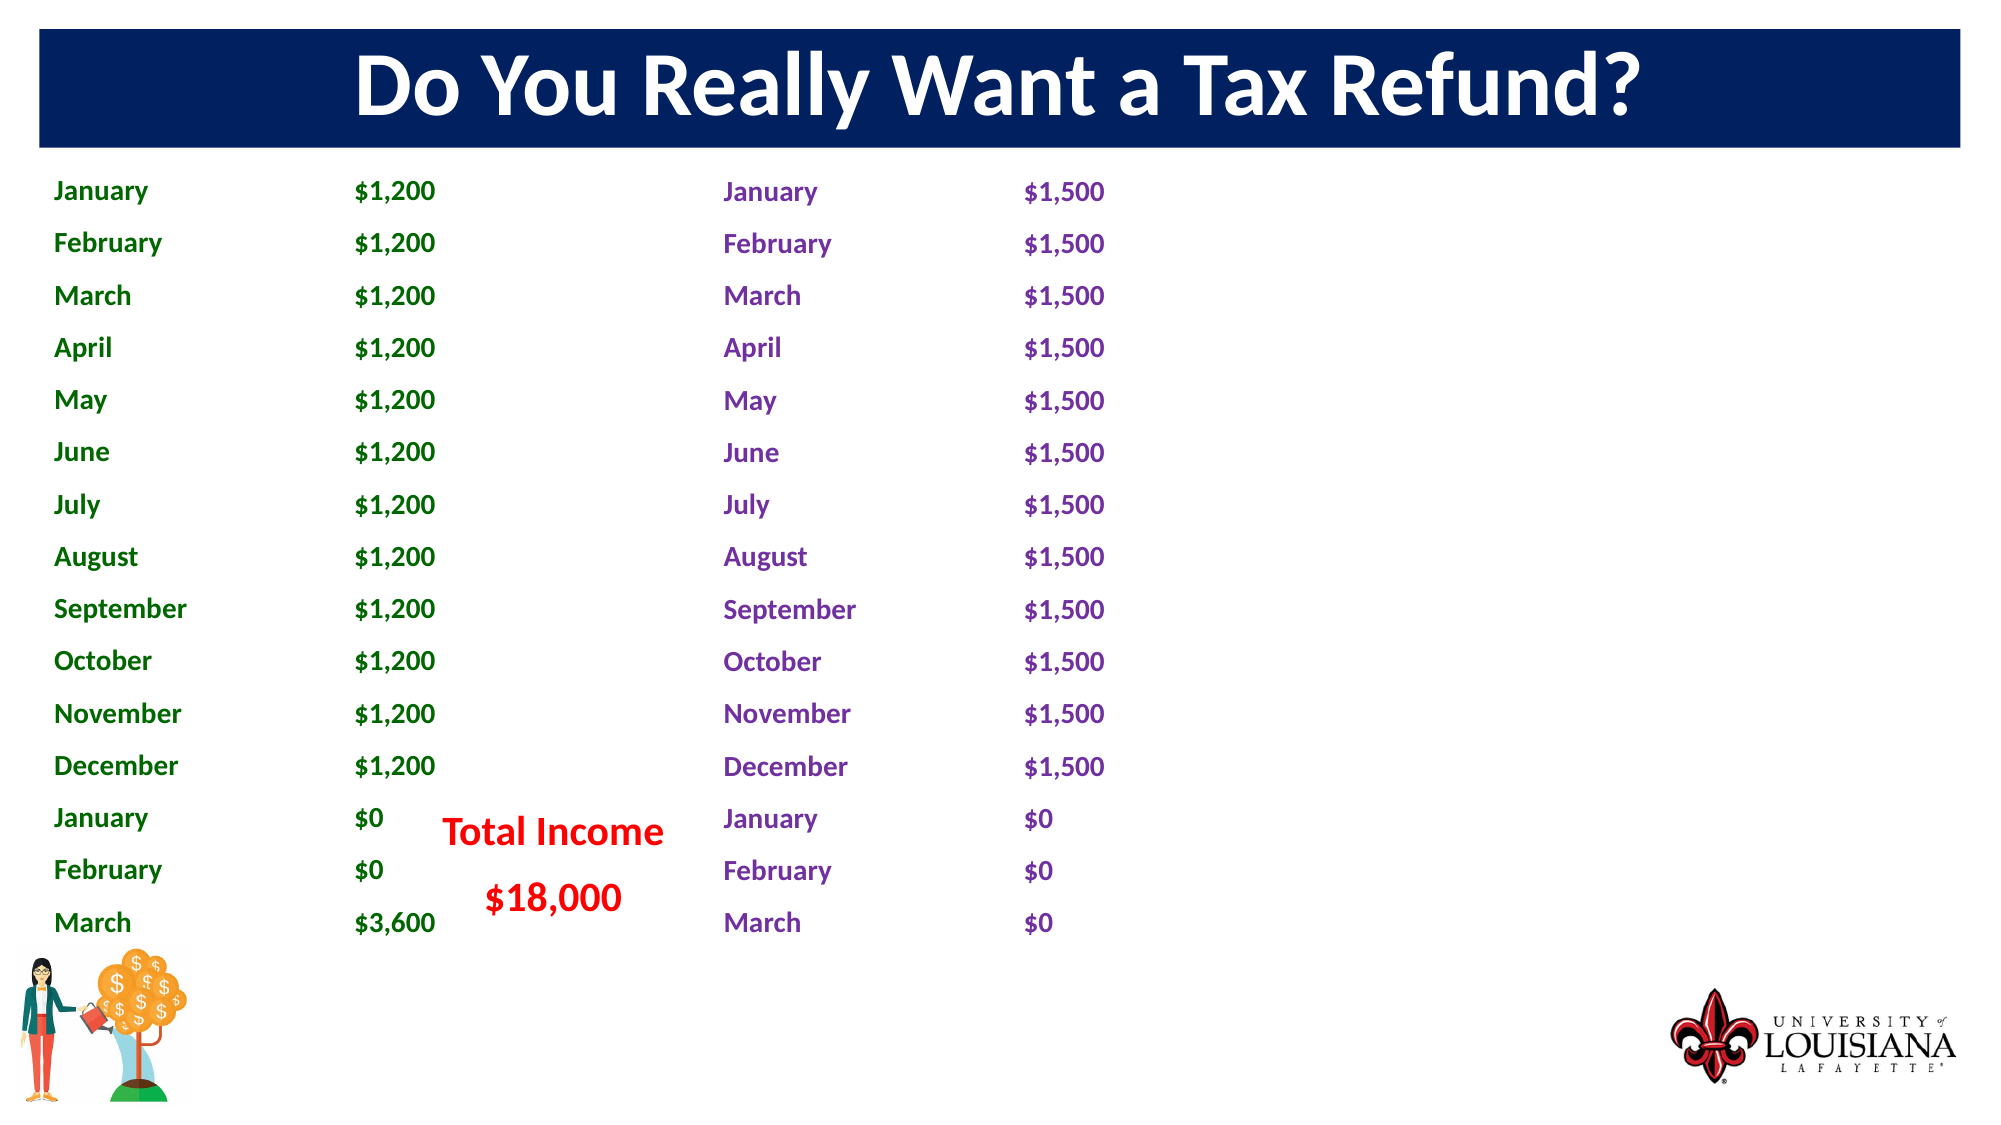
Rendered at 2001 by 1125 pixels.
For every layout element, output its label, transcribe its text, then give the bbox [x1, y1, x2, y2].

picture [1657, 977, 1982, 1091]
text_box Total Income $18,000 [392, 802, 715, 957]
text_box January $1,500 February $1,500 March $1,500 April $1,500 May $1,500 June $1,500 July $1,500 August $1,500 September $1,500 October $1,500 November $1,500 December $1,500 January $0 February $0 March $0 [708, 168, 1249, 1097]
text_box Do You Really Want a Tax Refund? [39, 29, 1961, 148]
text_box January $1,200 February $1,200 March $1,200 April $1,200 May $1,200 June $1,200 July $1,200 August $1,200 September $1,200 October $1,200 November $1,200 December $1,200 January $0 February $0 March $3,600 [39, 168, 580, 1096]
picture [13, 944, 191, 1107]
